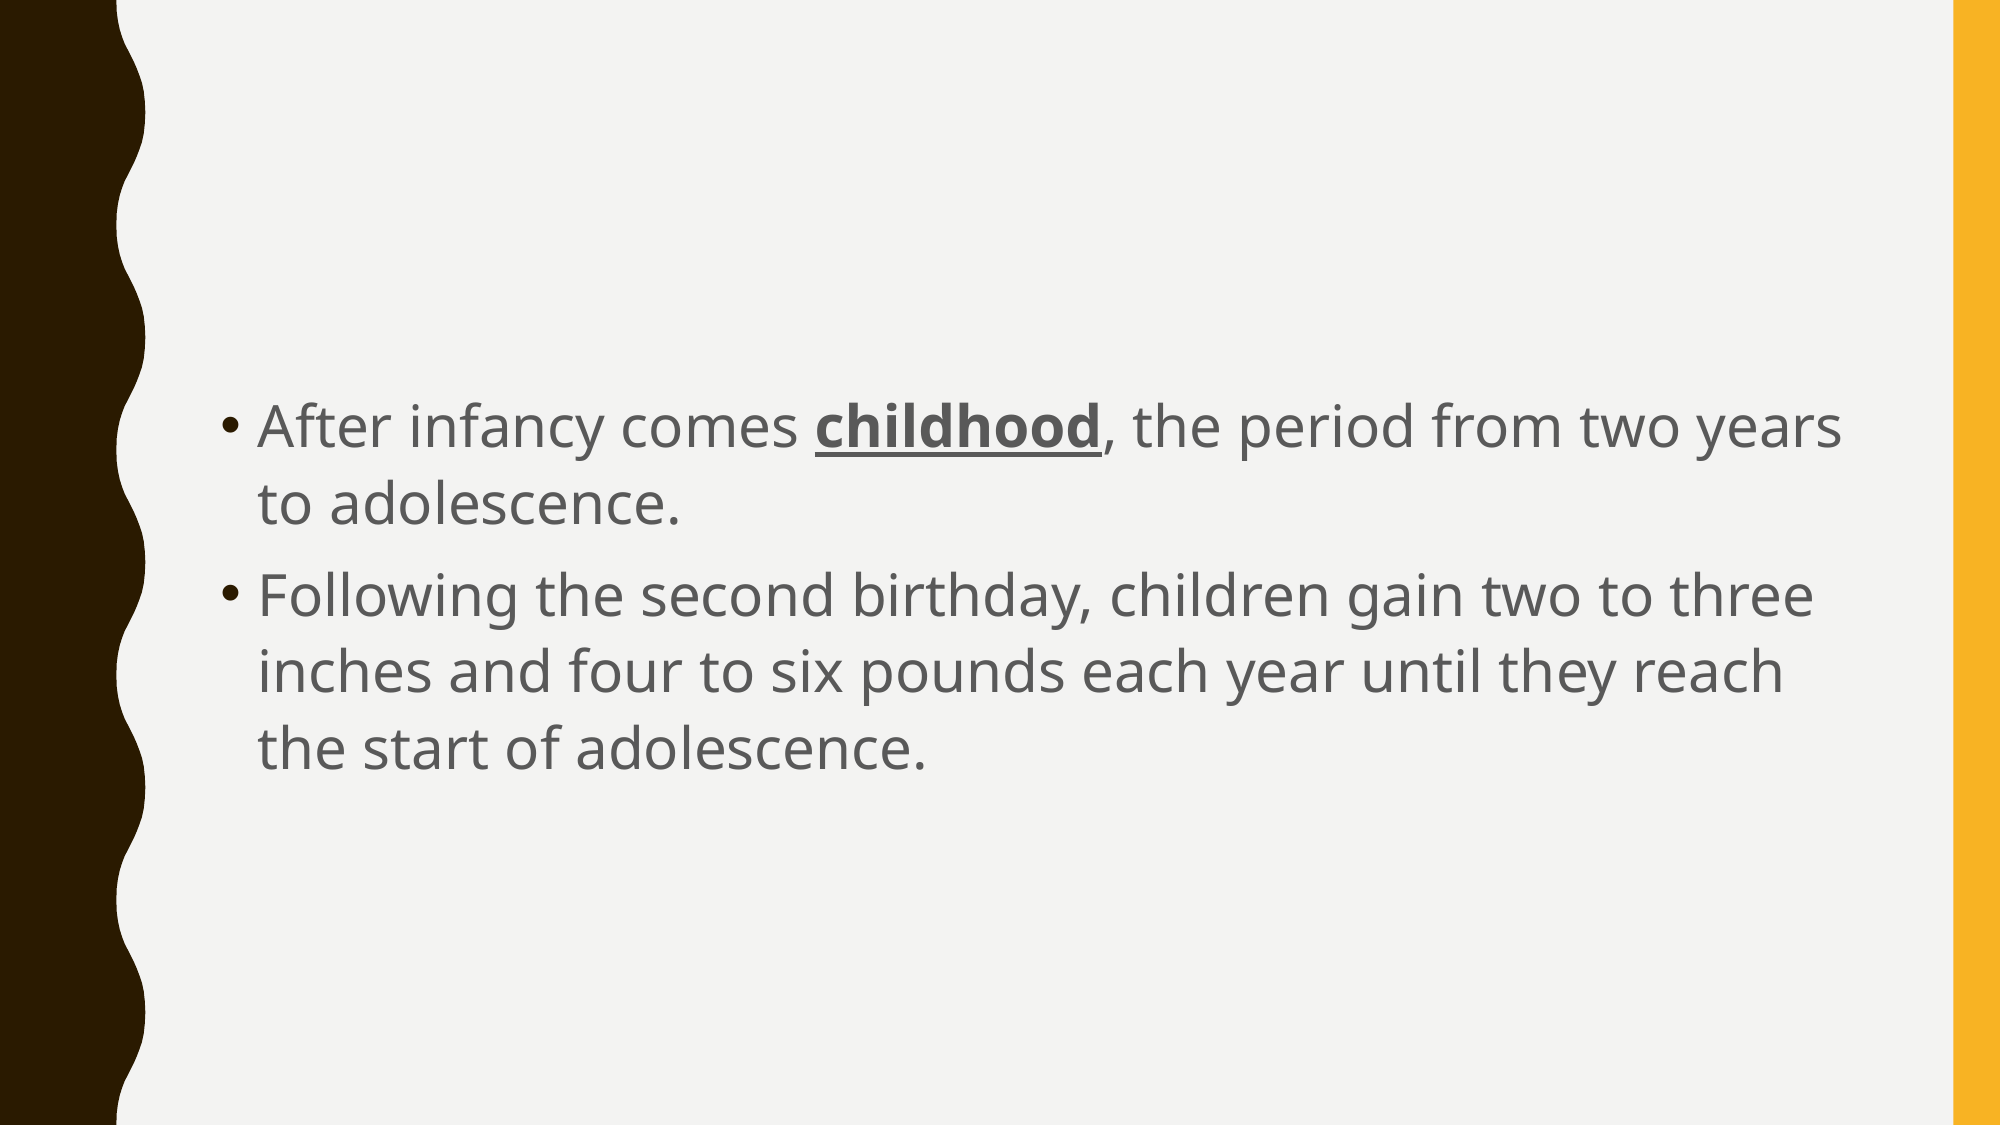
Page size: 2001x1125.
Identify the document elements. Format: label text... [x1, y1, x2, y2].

list After infancy comes childhood, the period from two years to adolescence. Following the second birthday, children gain two to three inches and four to six pounds each year until they reach the start of adolescence. [205, 375, 1875, 965]
